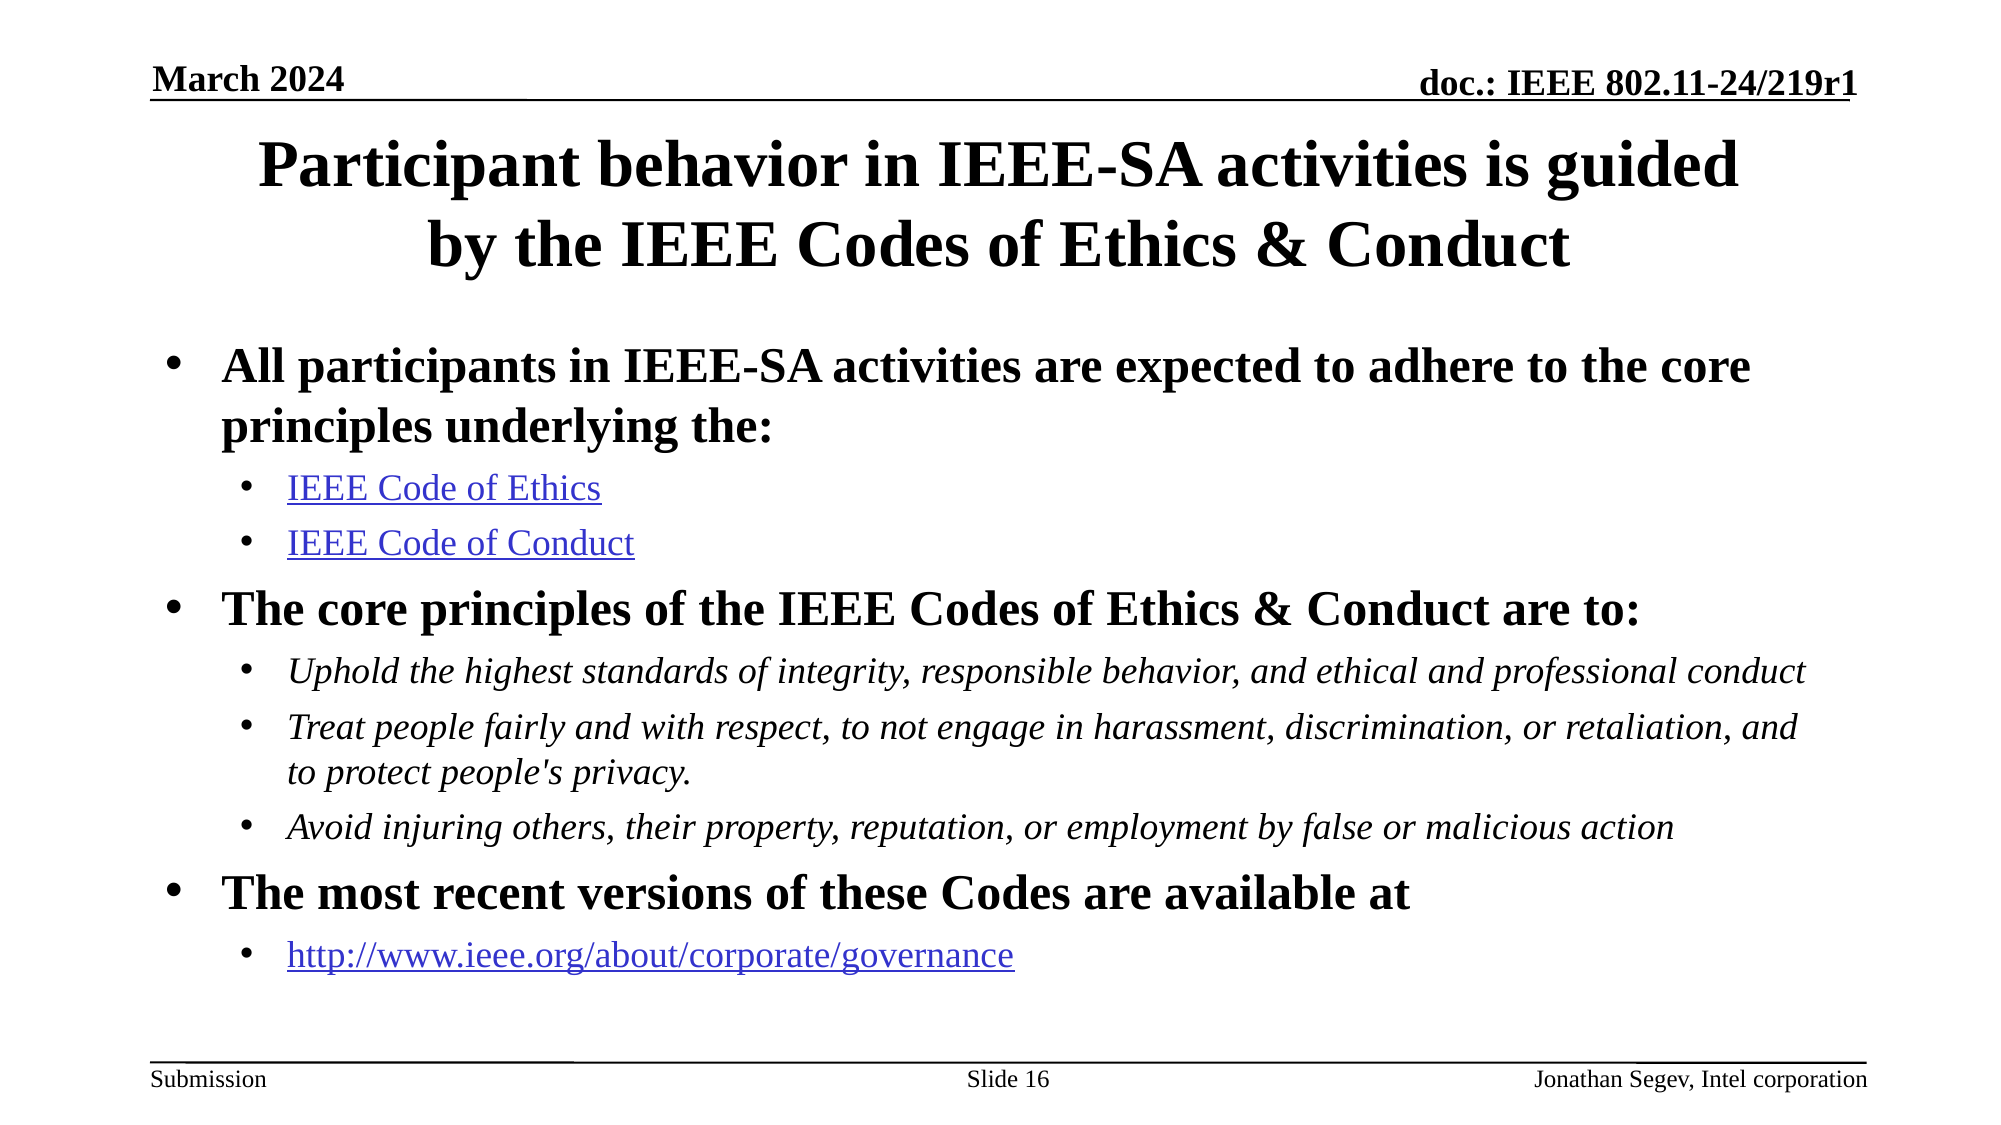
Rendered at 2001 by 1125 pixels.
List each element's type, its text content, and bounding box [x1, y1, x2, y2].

slide_number Slide 16 [950, 1061, 1067, 1123]
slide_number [152, 54, 563, 100]
list All participants in IEEE-SA activities are expected to adhere to the core principles underlying the: IEEE Code of Ethics IEEE Code of Conduct The core principles of the IEEE Codes of Ethics & Conduct are to: Uphold the highest standards of integrity, responsible behavior, and ethical and professional conduct Treat people fairly and with respect, to not engage in harassment, discrimination, or retaliation, and to protect people's privacy. Avoid injuring others, their property, reputation, or employment by false or malicious action The most recent versions of these Codes are available at http://www.ieee.org/about/corporate/governance [149, 324, 1850, 1000]
title Participant behavior in IEEE-SA activities is guided by the IEEE Codes of Ethics & Conduct [149, 112, 1850, 288]
footer Jonathan Segev, Intel corporation [1171, 1061, 1869, 1093]
